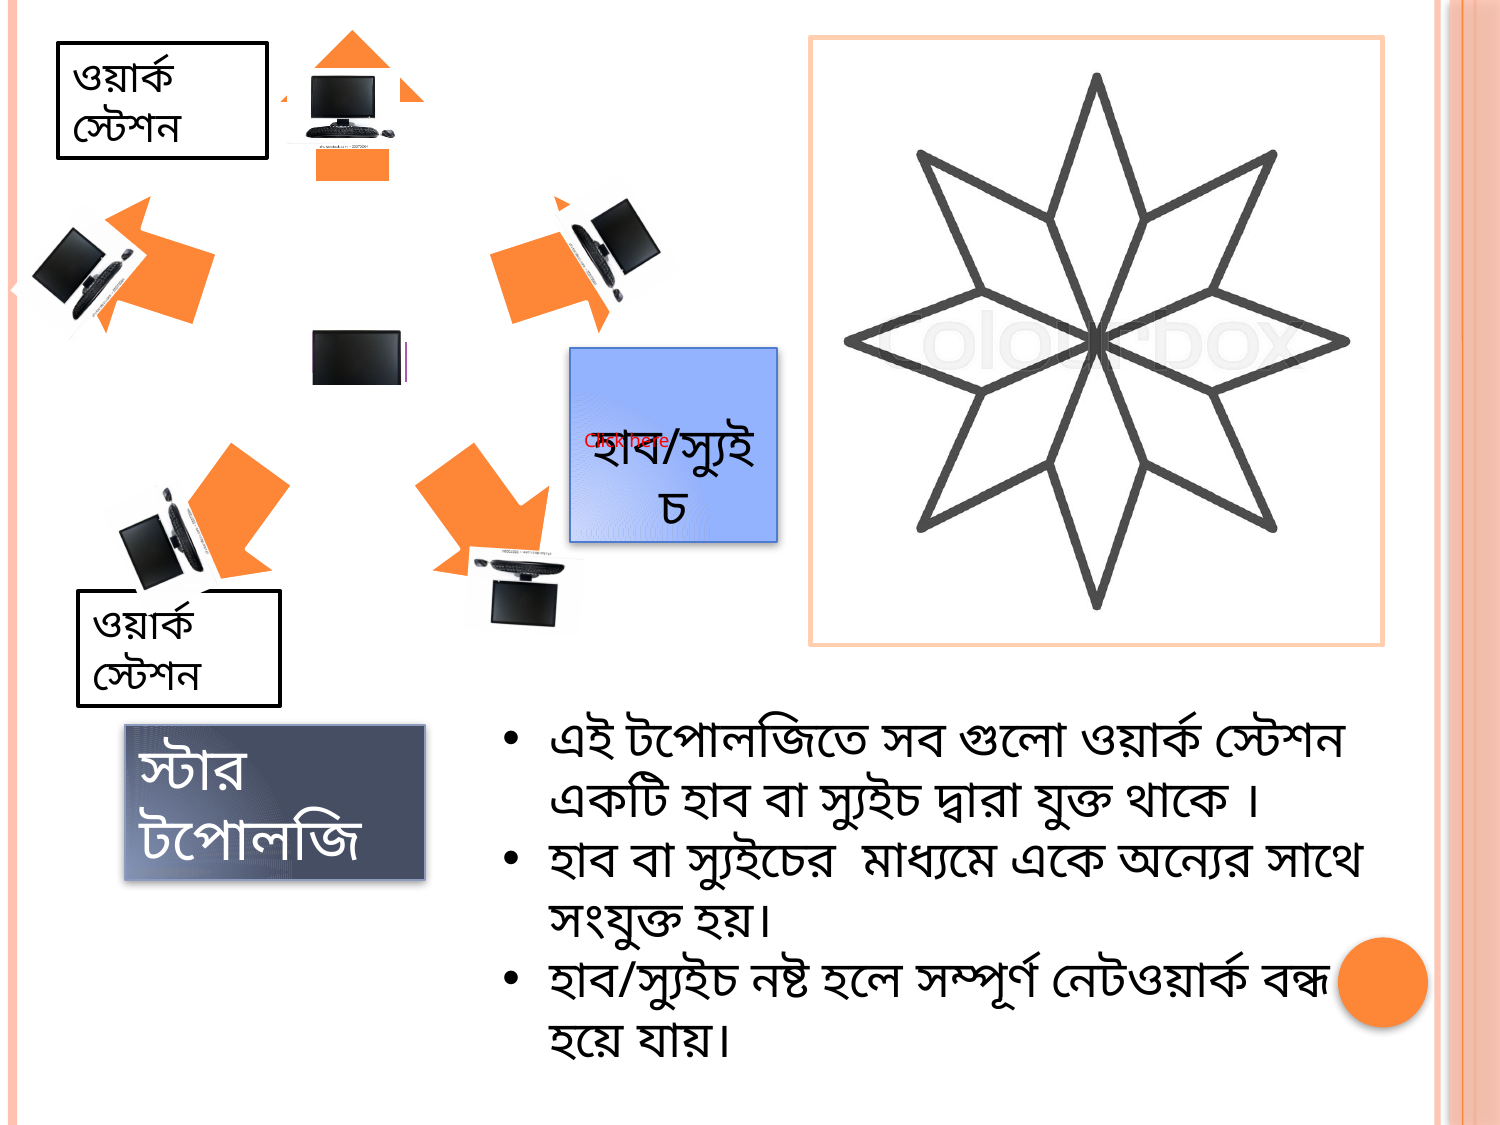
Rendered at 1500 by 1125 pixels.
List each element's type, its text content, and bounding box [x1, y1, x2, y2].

text_box ওয়ার্ক স্টেশন [76, 662, 282, 708]
picture [104, 504, 220, 588]
picture [466, 549, 582, 633]
picture [286, 67, 401, 150]
picture [557, 202, 680, 286]
picture [811, 39, 1381, 644]
picture [311, 319, 408, 386]
text_box এই টপোলজিতে সব গুলো ওয়ার্ক স্টেশন একটি হাব বা স্যুইচ দ্বারা যুক্ত থাকে । হাব বা স্যুইচের মাধ্যমে একে অন্যের সাথে সংযুক্ত হয়। হাব/স্যুইচ নষ্ট হলে সম্পূর্ণ নেটওয়ার্ক বন্ধ হয়ে যায়। [487, 699, 1399, 1125]
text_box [41, 23, 663, 652]
text_box হাব/স্যুইচ [668, 347, 778, 543]
text_box স্টার টপোলজি [124, 724, 426, 881]
picture [11, 231, 136, 315]
text_box Click here [668, 420, 732, 459]
